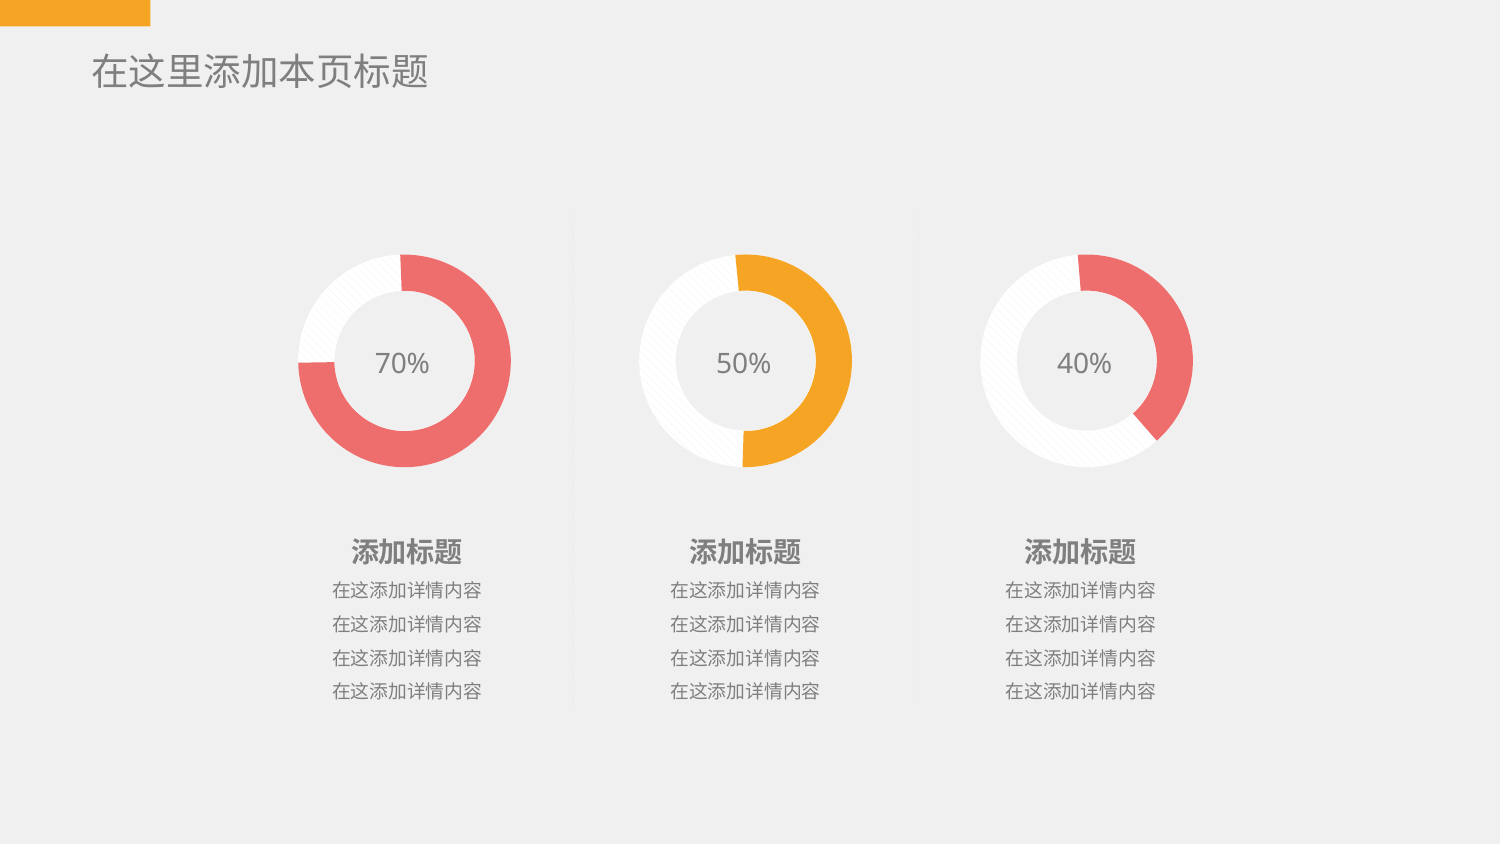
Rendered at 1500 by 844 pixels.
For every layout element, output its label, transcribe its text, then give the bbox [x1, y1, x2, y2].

text_box 添加标题 在这添加详情内容在这添加详情内容在这添加详情内容在这添加详情内容 [309, 509, 505, 710]
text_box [638, 254, 853, 468]
text_box [0, 0, 153, 29]
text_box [979, 254, 1194, 468]
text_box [297, 254, 511, 468]
text_box 添加标题 在这添加详情内容在这添加详情内容在这添加详情内容在这添加详情内容 [986, 509, 1176, 710]
text_box 添加标题 在这添加详情内容在这添加详情内容在这添加详情内容在这添加详情内容 [651, 509, 840, 710]
text_box 在这里添加本页标题 [76, 40, 455, 101]
